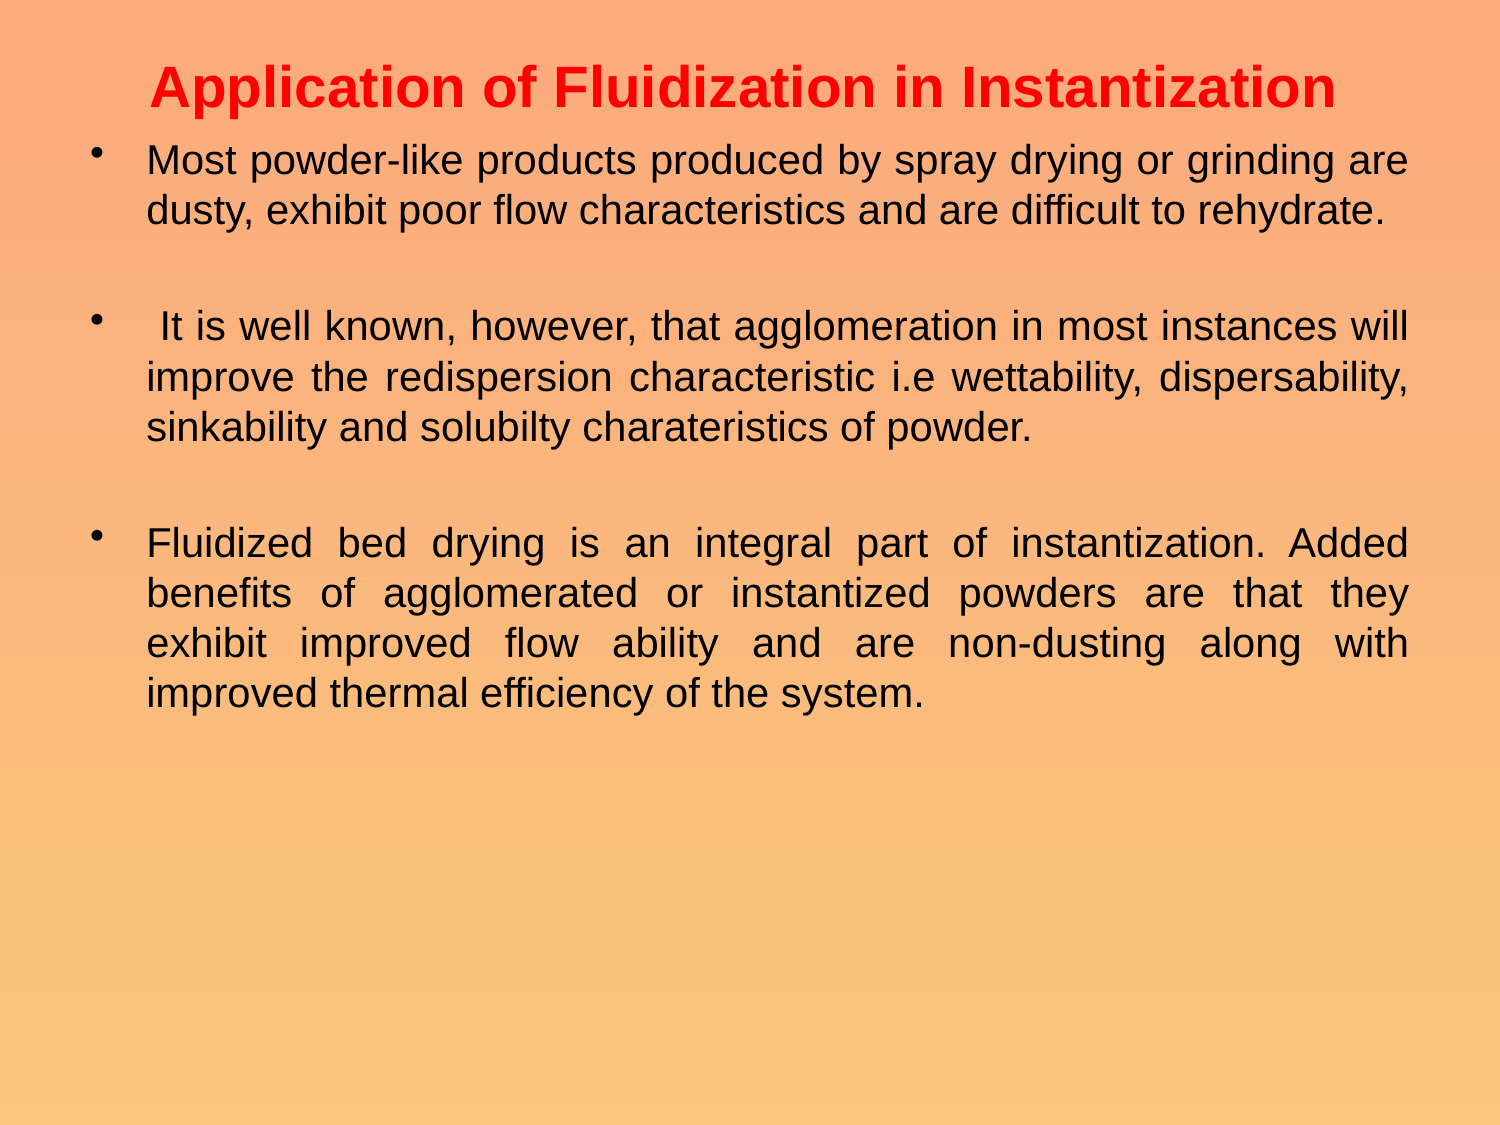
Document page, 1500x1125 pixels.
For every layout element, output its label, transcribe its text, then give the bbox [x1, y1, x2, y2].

title Application of Fluidization in Instantization [99, 37, 1388, 124]
list Most powder-like products produced by spray drying or grinding are dusty, exhibit poor flow characteristics and are difficult to rehydrate. It is well known, however, that agglomeration in most instances will improve the redispersion characteristic i.e wettability, dispersability, sinkability and solubilty charateristics of powder. Fluidized bed drying is an integral part of instantization. Added benefits of agglomerated or instantized powders are that they exhibit improved flow ability and are non-dusting along with improved thermal efficiency of the system. [74, 124, 1426, 1076]
